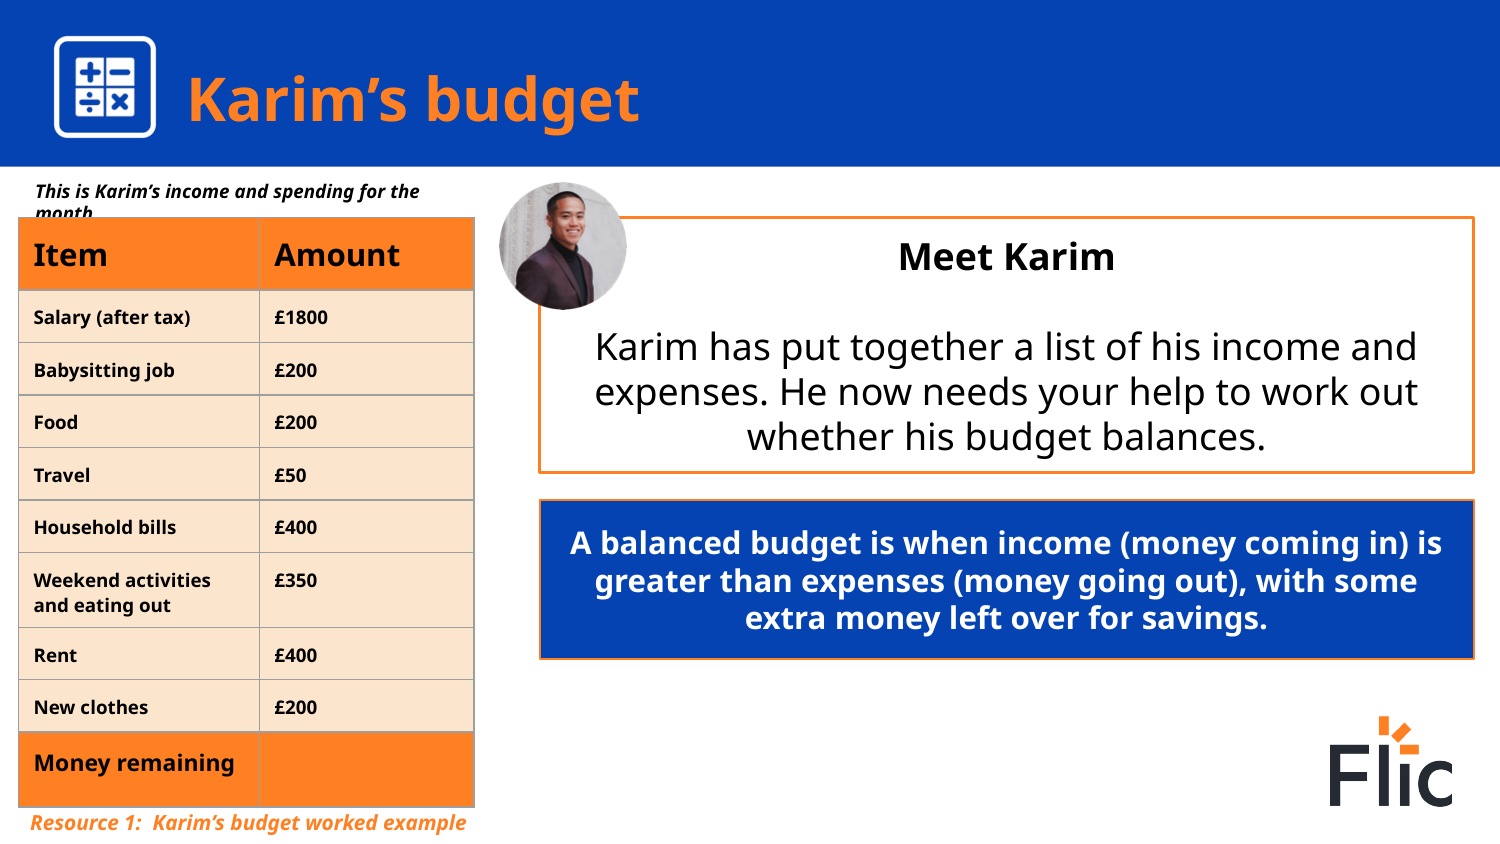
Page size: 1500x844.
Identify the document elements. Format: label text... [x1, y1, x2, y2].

table_cell Weekend activities and eating out [19, 553, 259, 627]
table_header Item [19, 218, 259, 289]
picture [48, 30, 163, 144]
table_cell £400 [260, 501, 473, 552]
table_cell £350 [260, 553, 473, 627]
table_cell £50 [260, 448, 473, 499]
table_header Amount [260, 218, 473, 289]
table_cell Rent [19, 628, 259, 679]
table_cell [260, 733, 473, 806]
table_cell Babysitting job [19, 343, 259, 394]
table_cell Salary (after tax) [19, 291, 259, 342]
table_cell £1800 [260, 291, 473, 342]
text_box Resource 1: Karim’s budget worked example [15, 791, 606, 844]
table_cell Money remaining [19, 733, 259, 806]
table_cell £200 [260, 396, 473, 447]
picture [498, 182, 627, 311]
table_cell Food [19, 396, 259, 447]
table_cell £200 [260, 343, 473, 394]
picture [1330, 716, 1452, 807]
table_cell £400 [260, 628, 473, 679]
text_box A balanced budget is when income (money coming in) is greater than expenses (money going out), with some extra money left over for savings. [539, 500, 1474, 659]
table_cell Travel [19, 448, 259, 499]
table_cell £200 [260, 680, 473, 731]
text_box Karim’s budget [171, 35, 1298, 149]
text_box Meet Karim Karim has put together a list of his income and expenses. He now needs your help to work out whether his budget balances. [539, 217, 1474, 473]
table_cell New clothes [19, 680, 259, 731]
text_box This is Karim’s income and spending for the month. [19, 164, 483, 240]
table_cell Household bills [19, 501, 259, 552]
